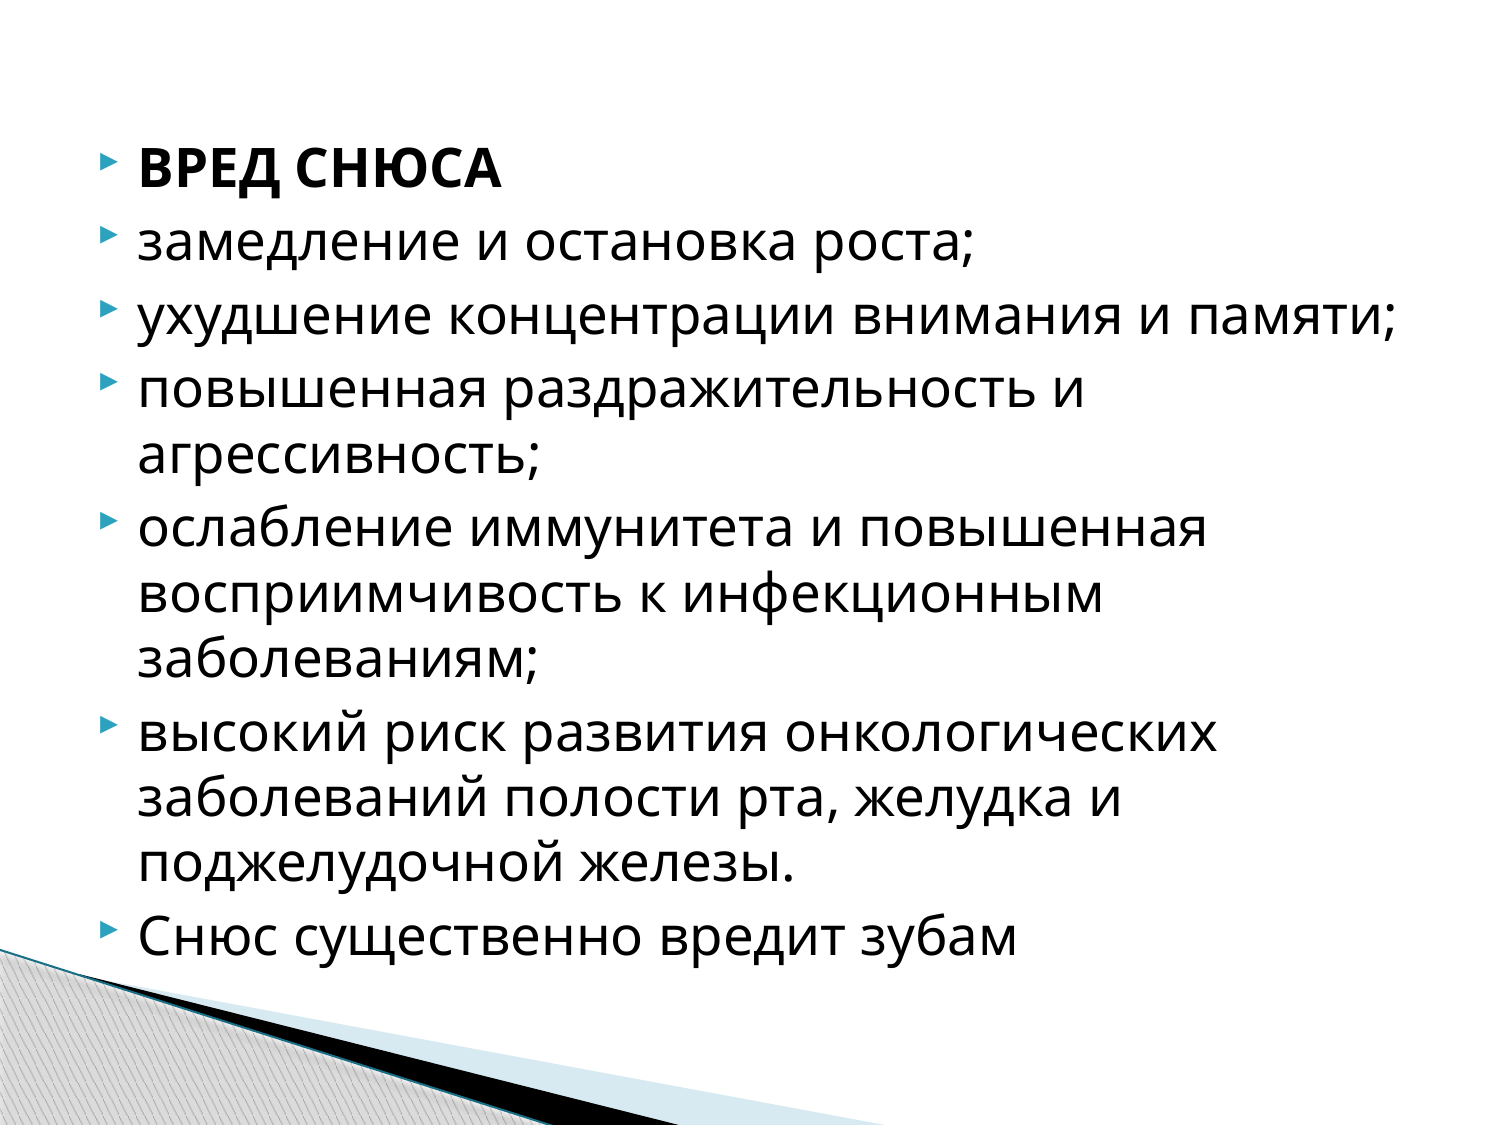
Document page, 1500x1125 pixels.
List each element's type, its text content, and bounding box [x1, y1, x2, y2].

list ВРЕД СНЮСА замедление и остановка роста; ухудшение концентрации внимания и памяти; повышенная раздражительность и агрессивность; ослабление иммунитета и повышенная восприимчивость к инфекционным заболеваниям; высокий риск развития онкологических заболеваний полости рта, желудка и поджелудочной железы. Снюс существенно вредит зубам [64, 125, 1425, 986]
